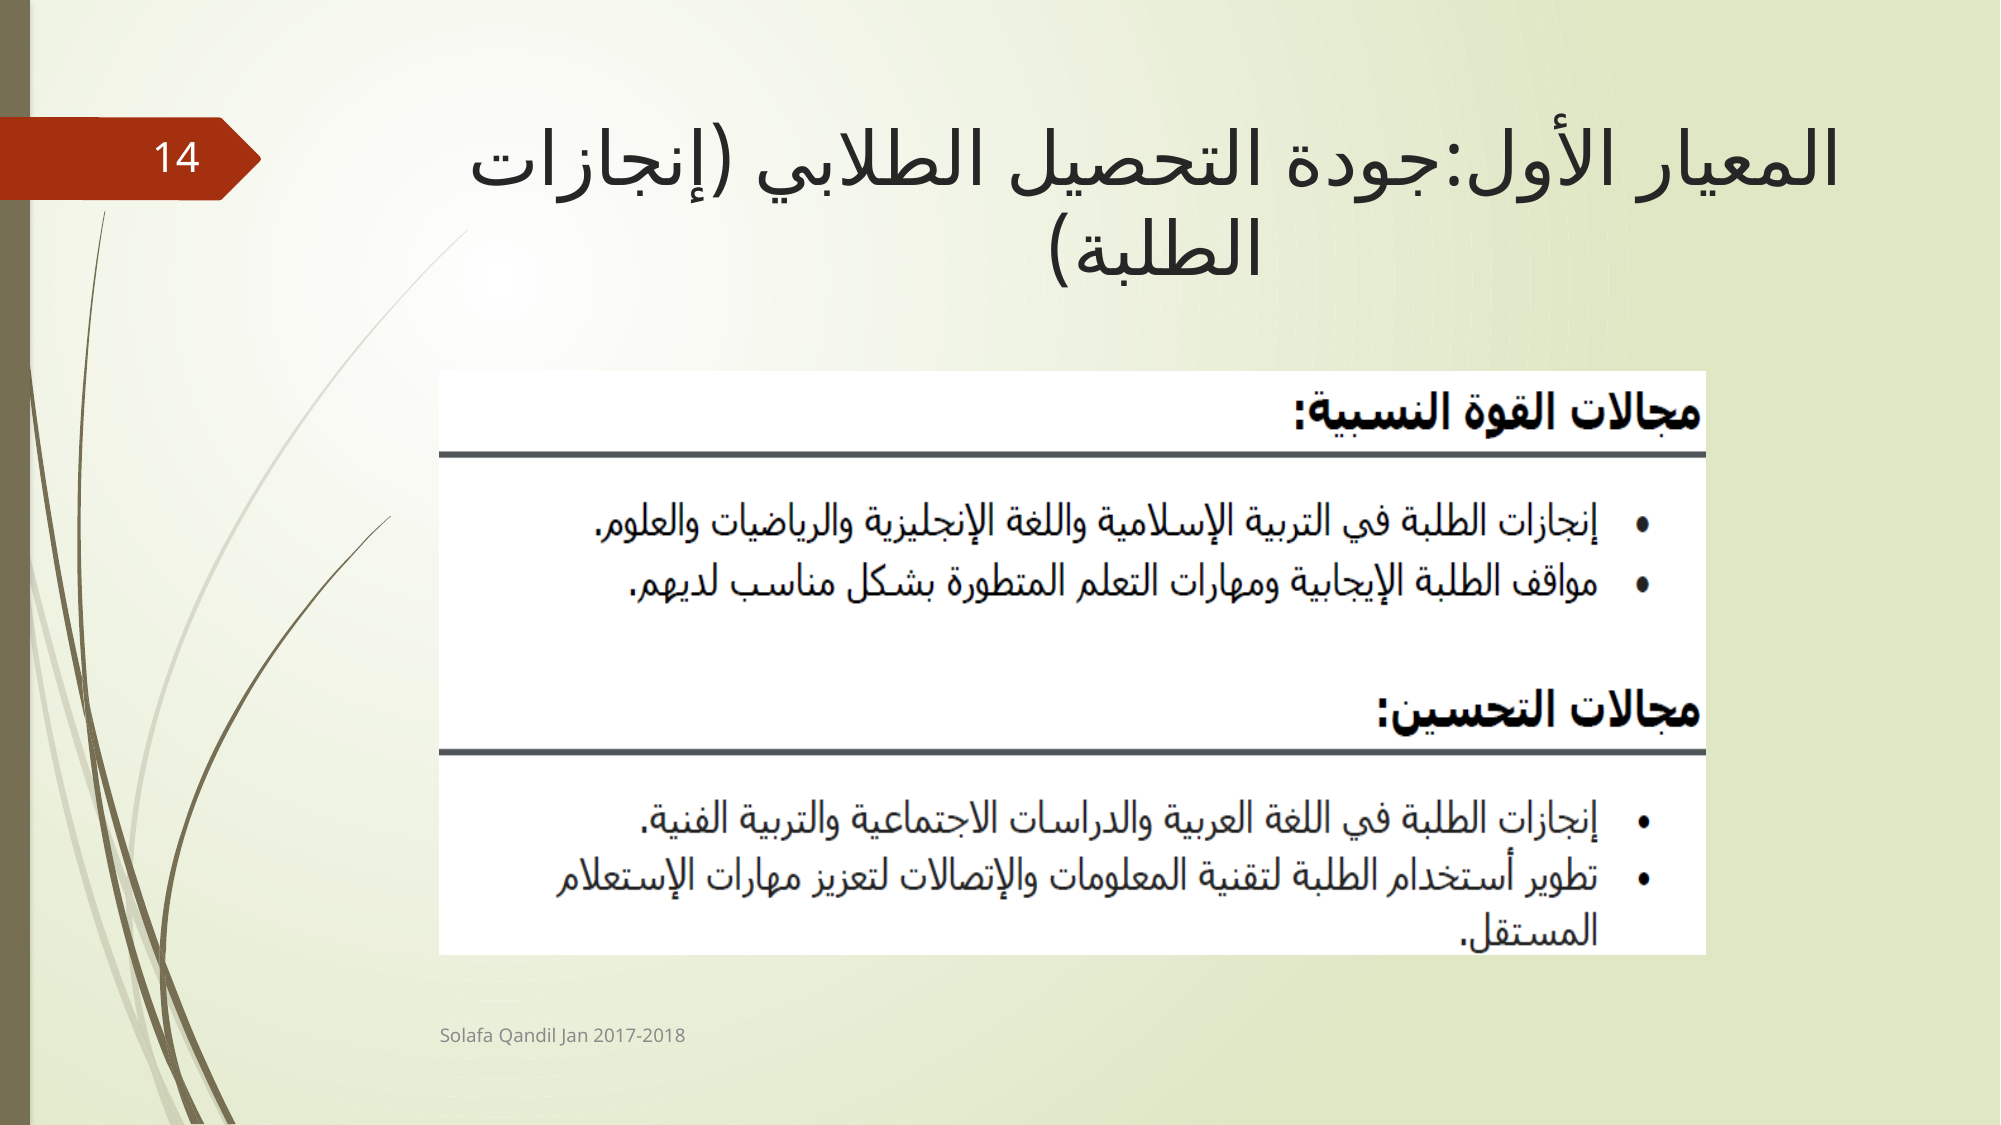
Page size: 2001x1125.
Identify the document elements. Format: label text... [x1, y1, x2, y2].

footer Solafa Qandil Jan 2017-2018 [424, 1006, 1675, 1067]
slide_number 14 [87, 129, 216, 190]
picture [438, 371, 1706, 955]
title المعيار الأول:جودة التحصيل الطلابي (إنجازات الطلبة) [425, 102, 1888, 313]
